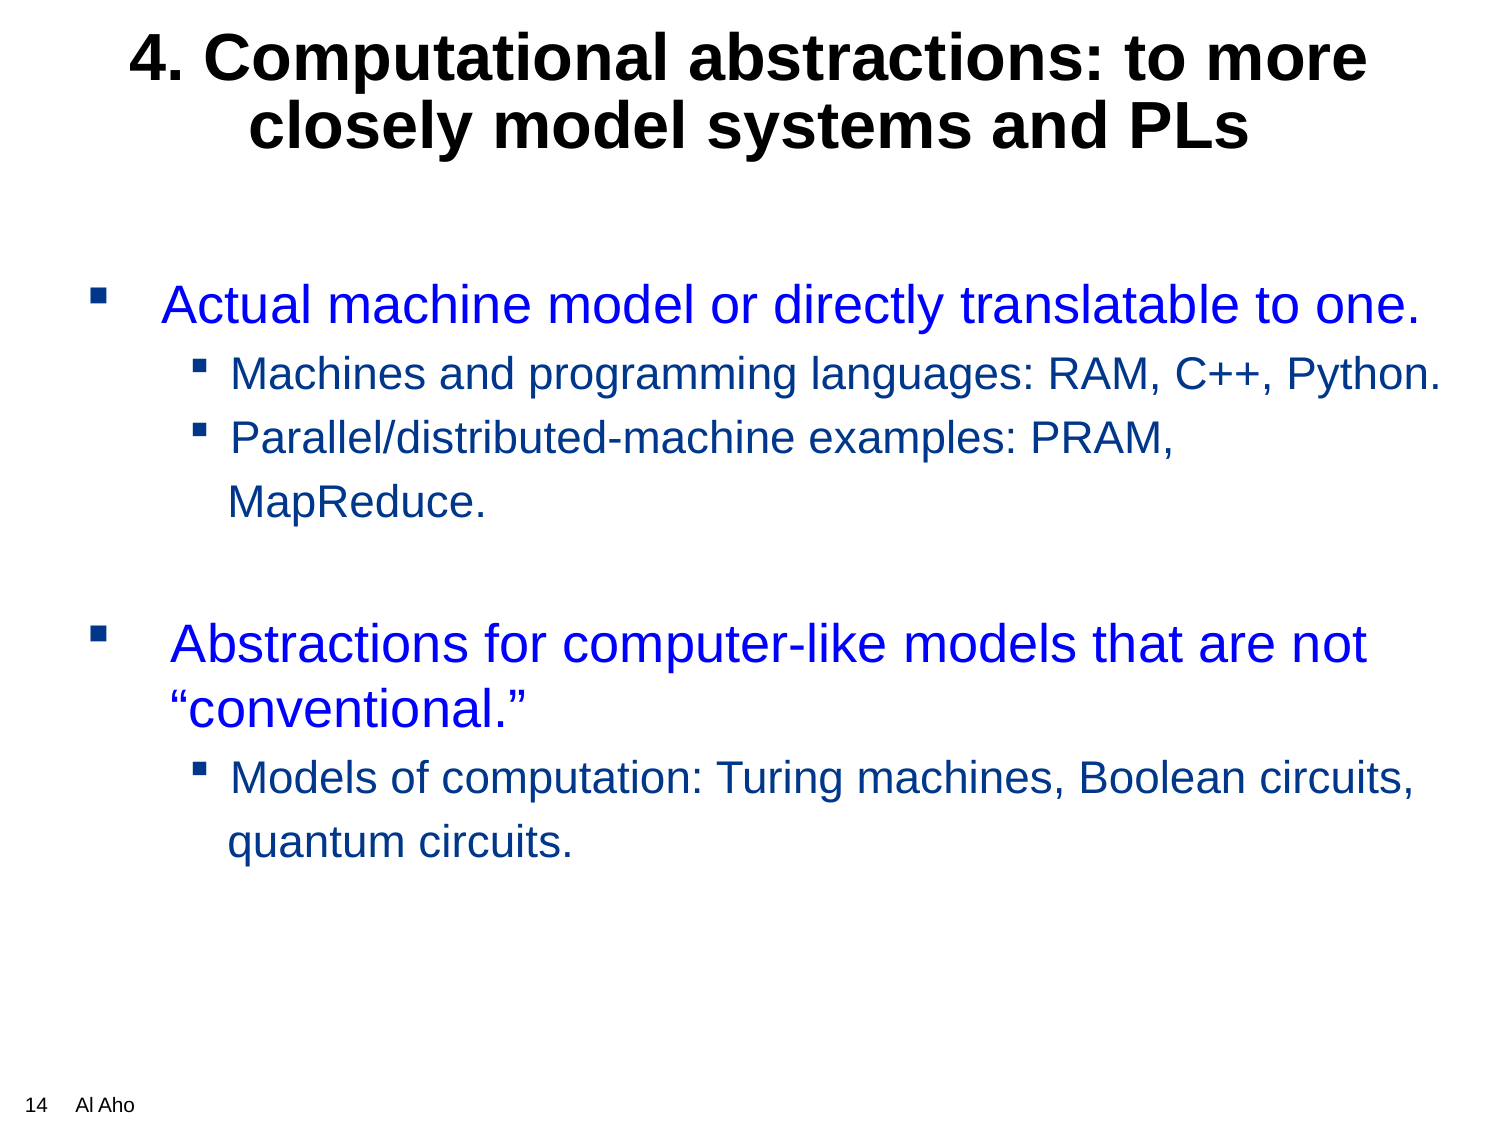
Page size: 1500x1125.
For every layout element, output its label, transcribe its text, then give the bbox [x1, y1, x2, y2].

title 4. Computational abstractions: to more closely model systems and PLs [0, 0, 1500, 188]
list Actual machine model or directly translatable to one. Machines and programming languages: RAM, C++, Python. Parallel/distributed-machine examples: PRAM, MapReduce. Abstractions for computer-like models that are not “conventional.” Models of computation: Turing machines, Boolean circuits, quantum circuits. [24, 262, 1475, 1005]
